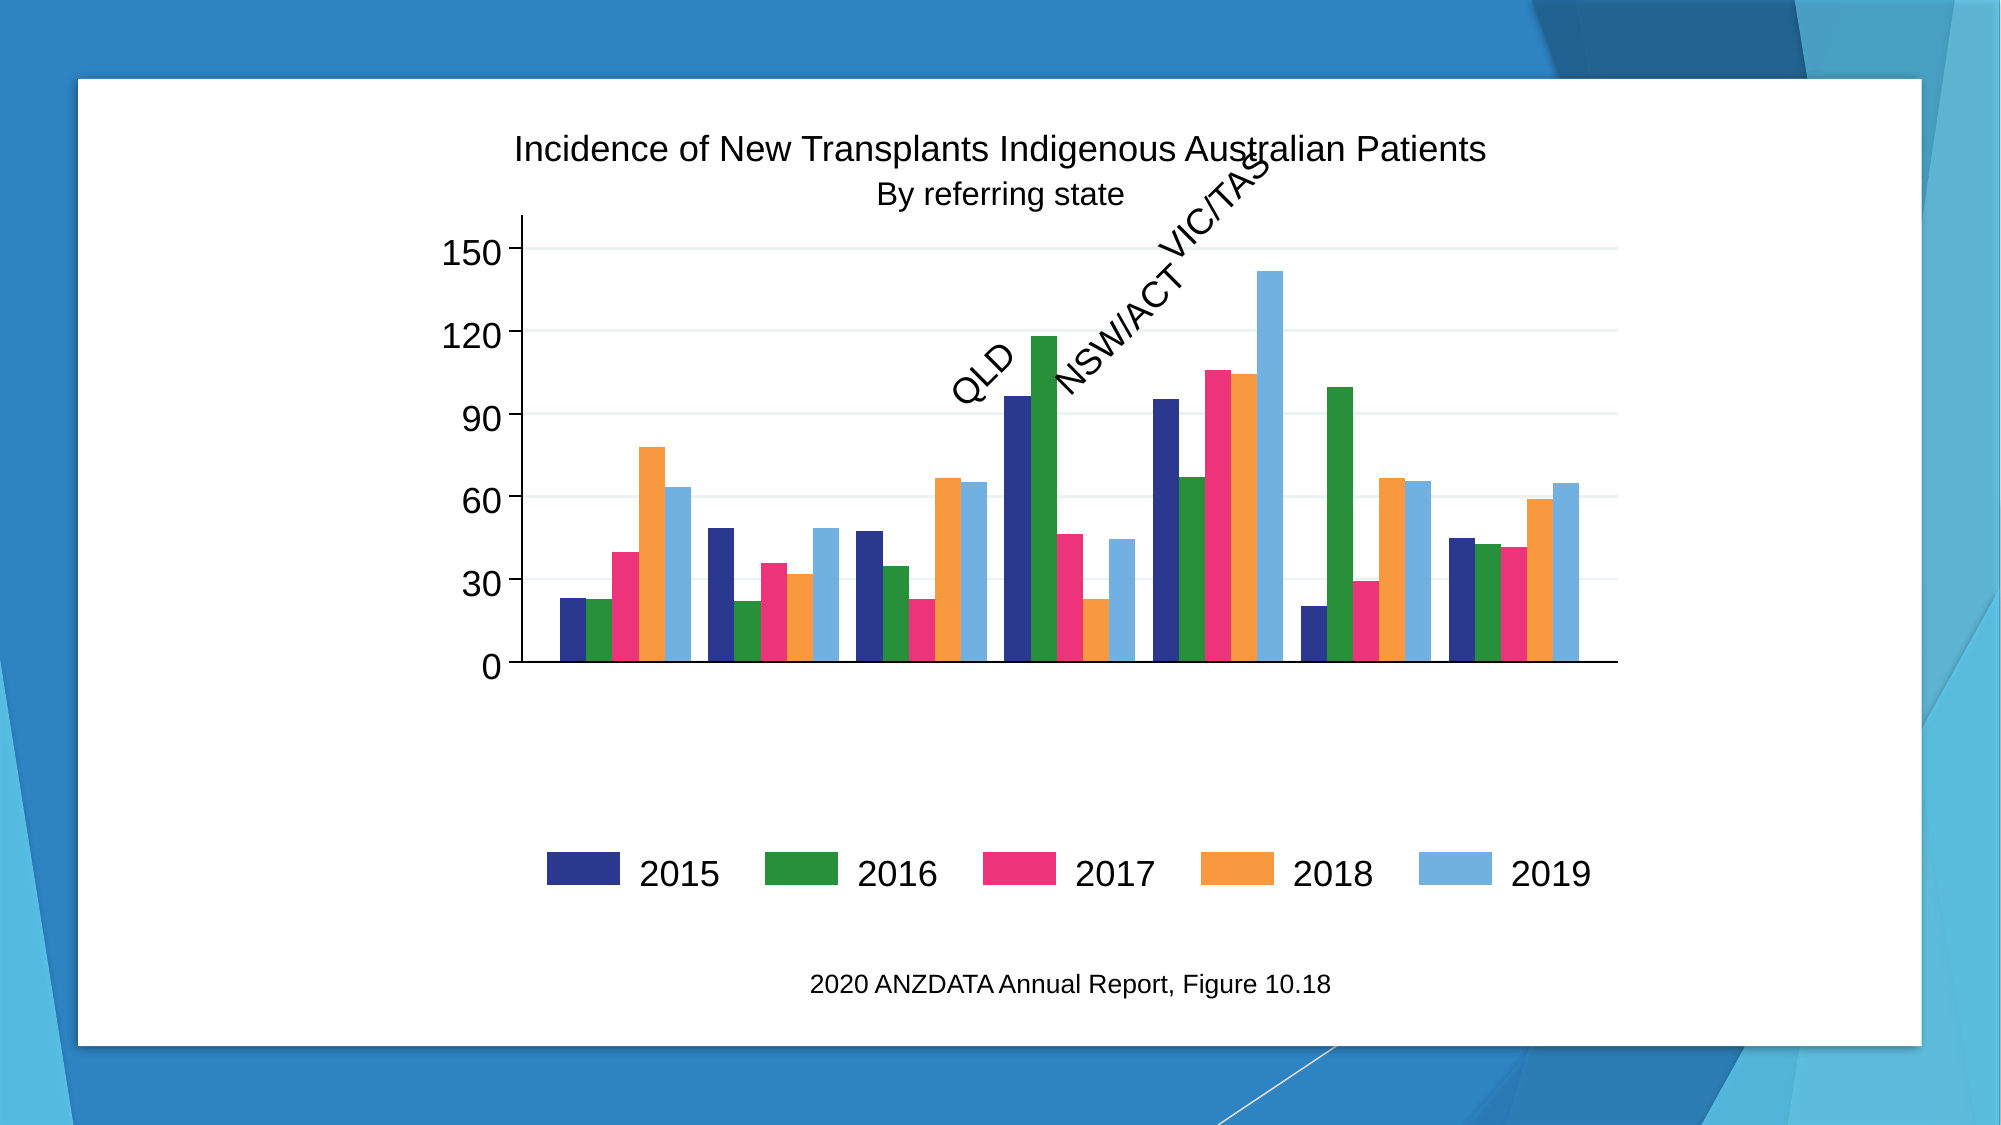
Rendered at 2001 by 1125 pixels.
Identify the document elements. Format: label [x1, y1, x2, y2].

picture [350, 89, 1650, 1036]
text_box [0, 0, 2000, 1125]
